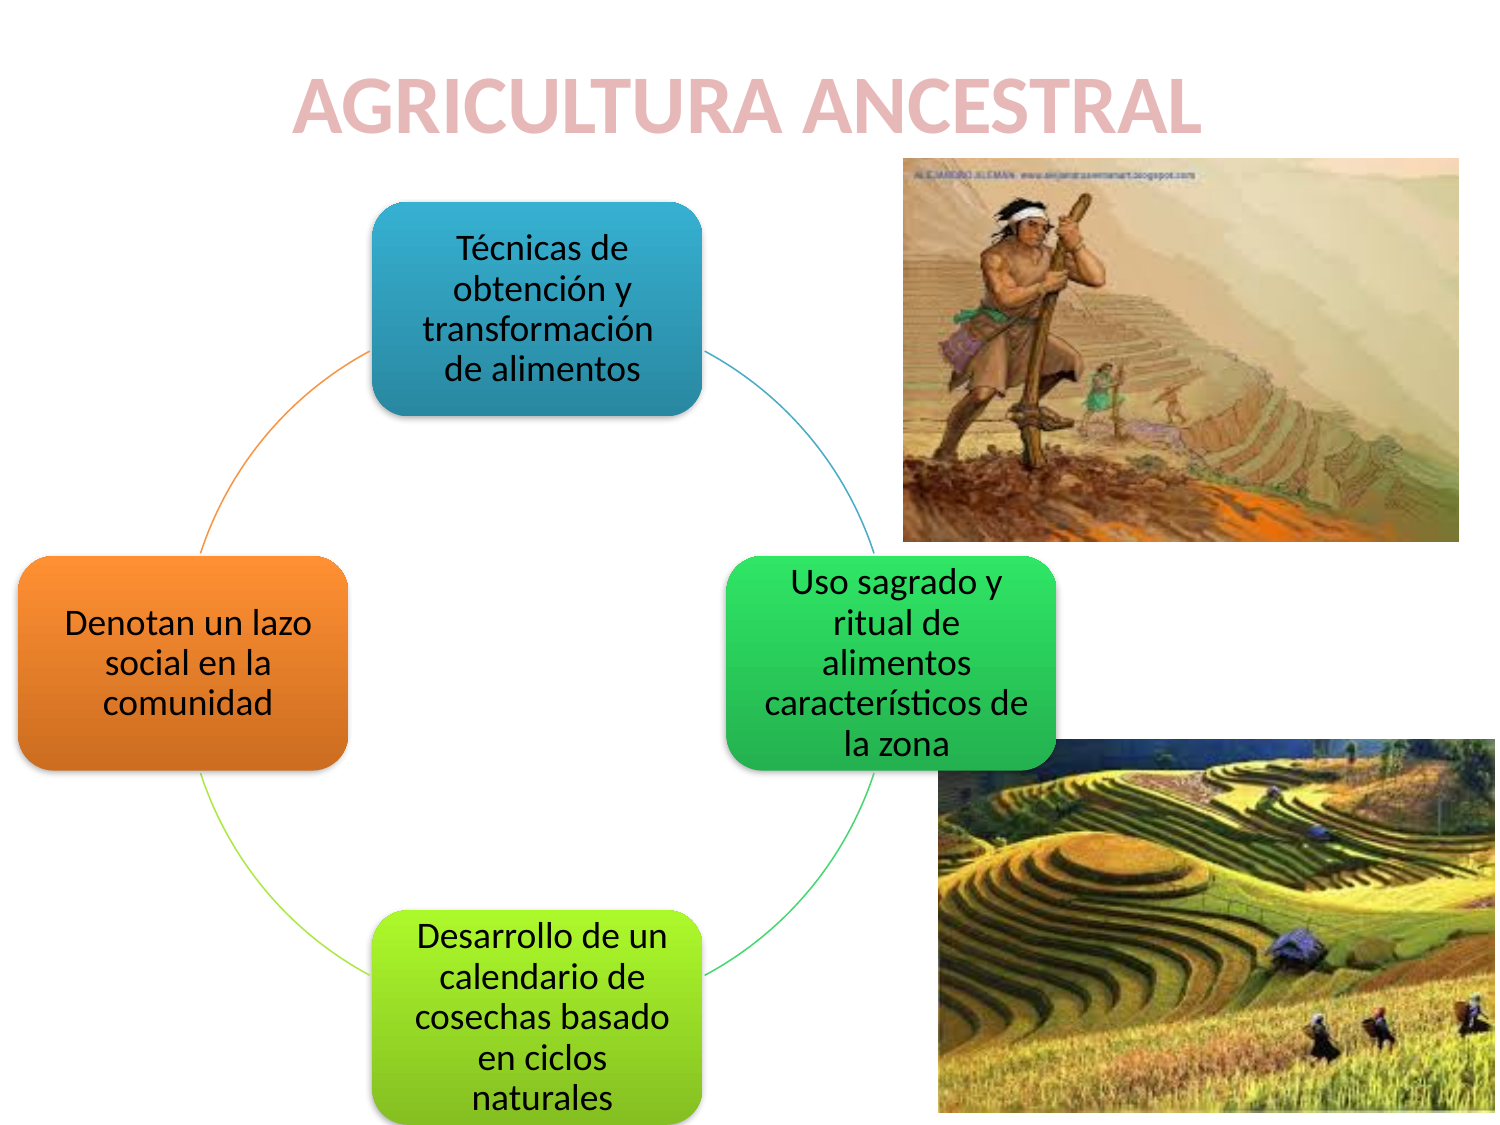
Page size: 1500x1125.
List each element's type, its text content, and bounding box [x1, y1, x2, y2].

picture [1140, 739, 1495, 1114]
picture [903, 158, 1459, 543]
text_box AGRICULTURA ANCESTRAL [277, 42, 1247, 158]
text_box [0, 201, 1140, 1125]
